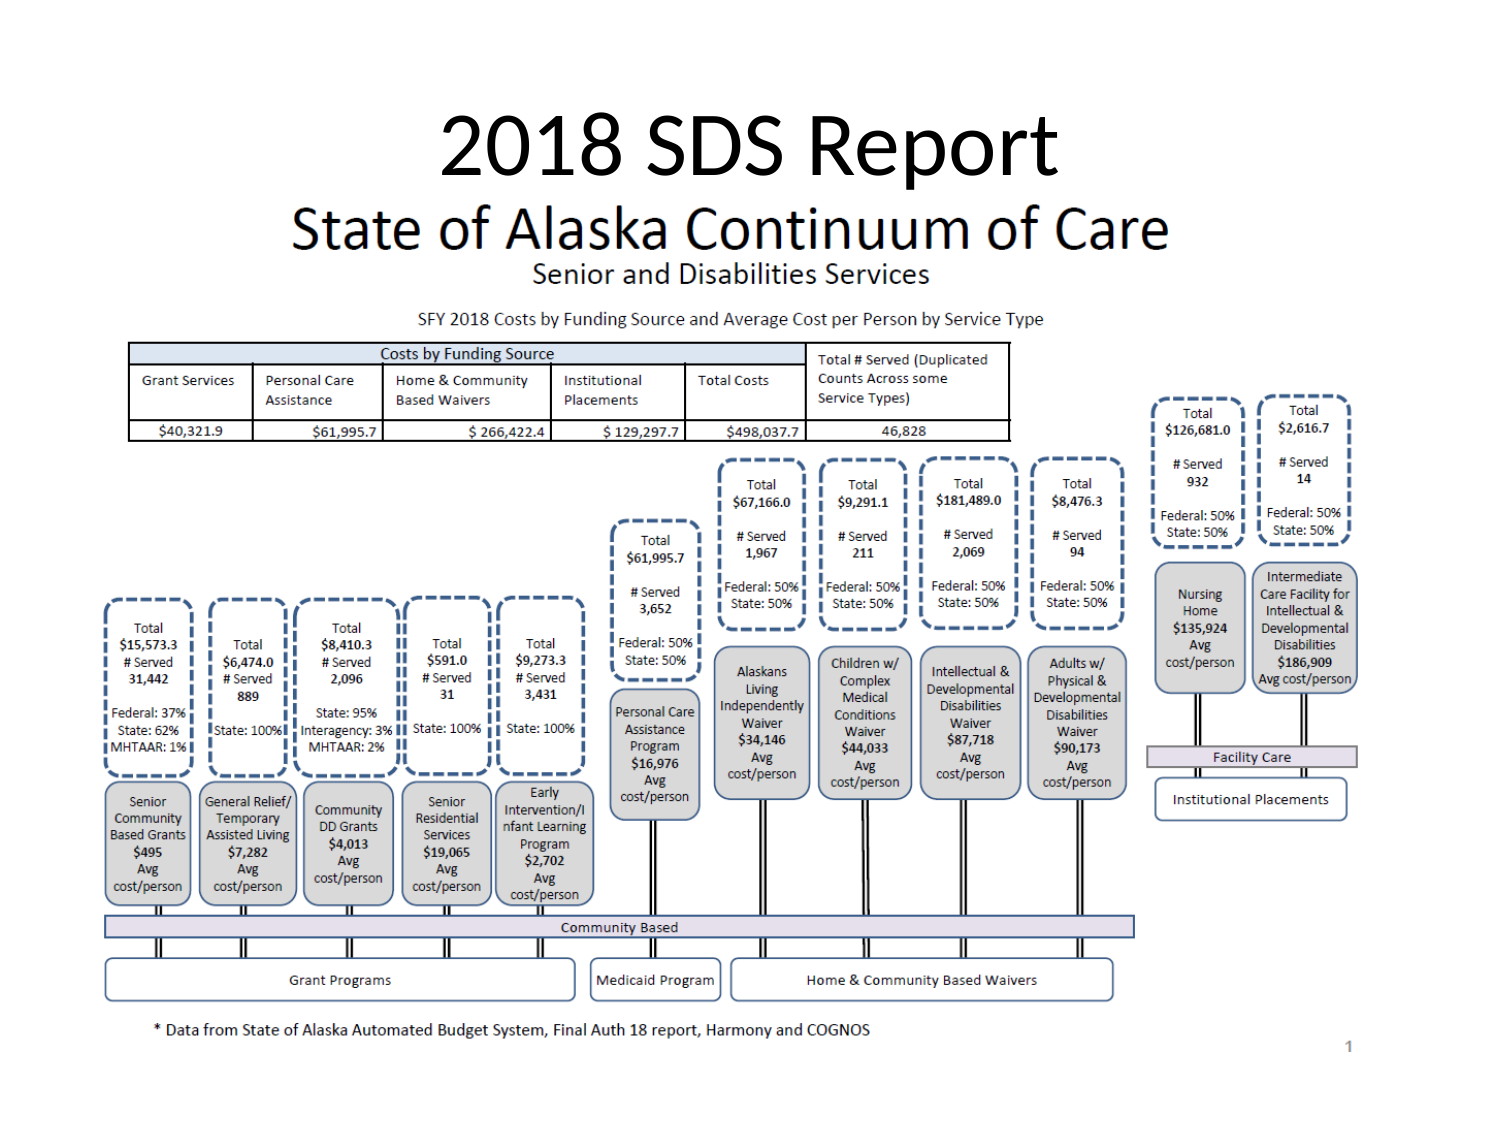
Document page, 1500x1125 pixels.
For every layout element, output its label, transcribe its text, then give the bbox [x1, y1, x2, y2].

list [99, 190, 1363, 1052]
title 2018 SDS Report [75, 45, 1425, 233]
